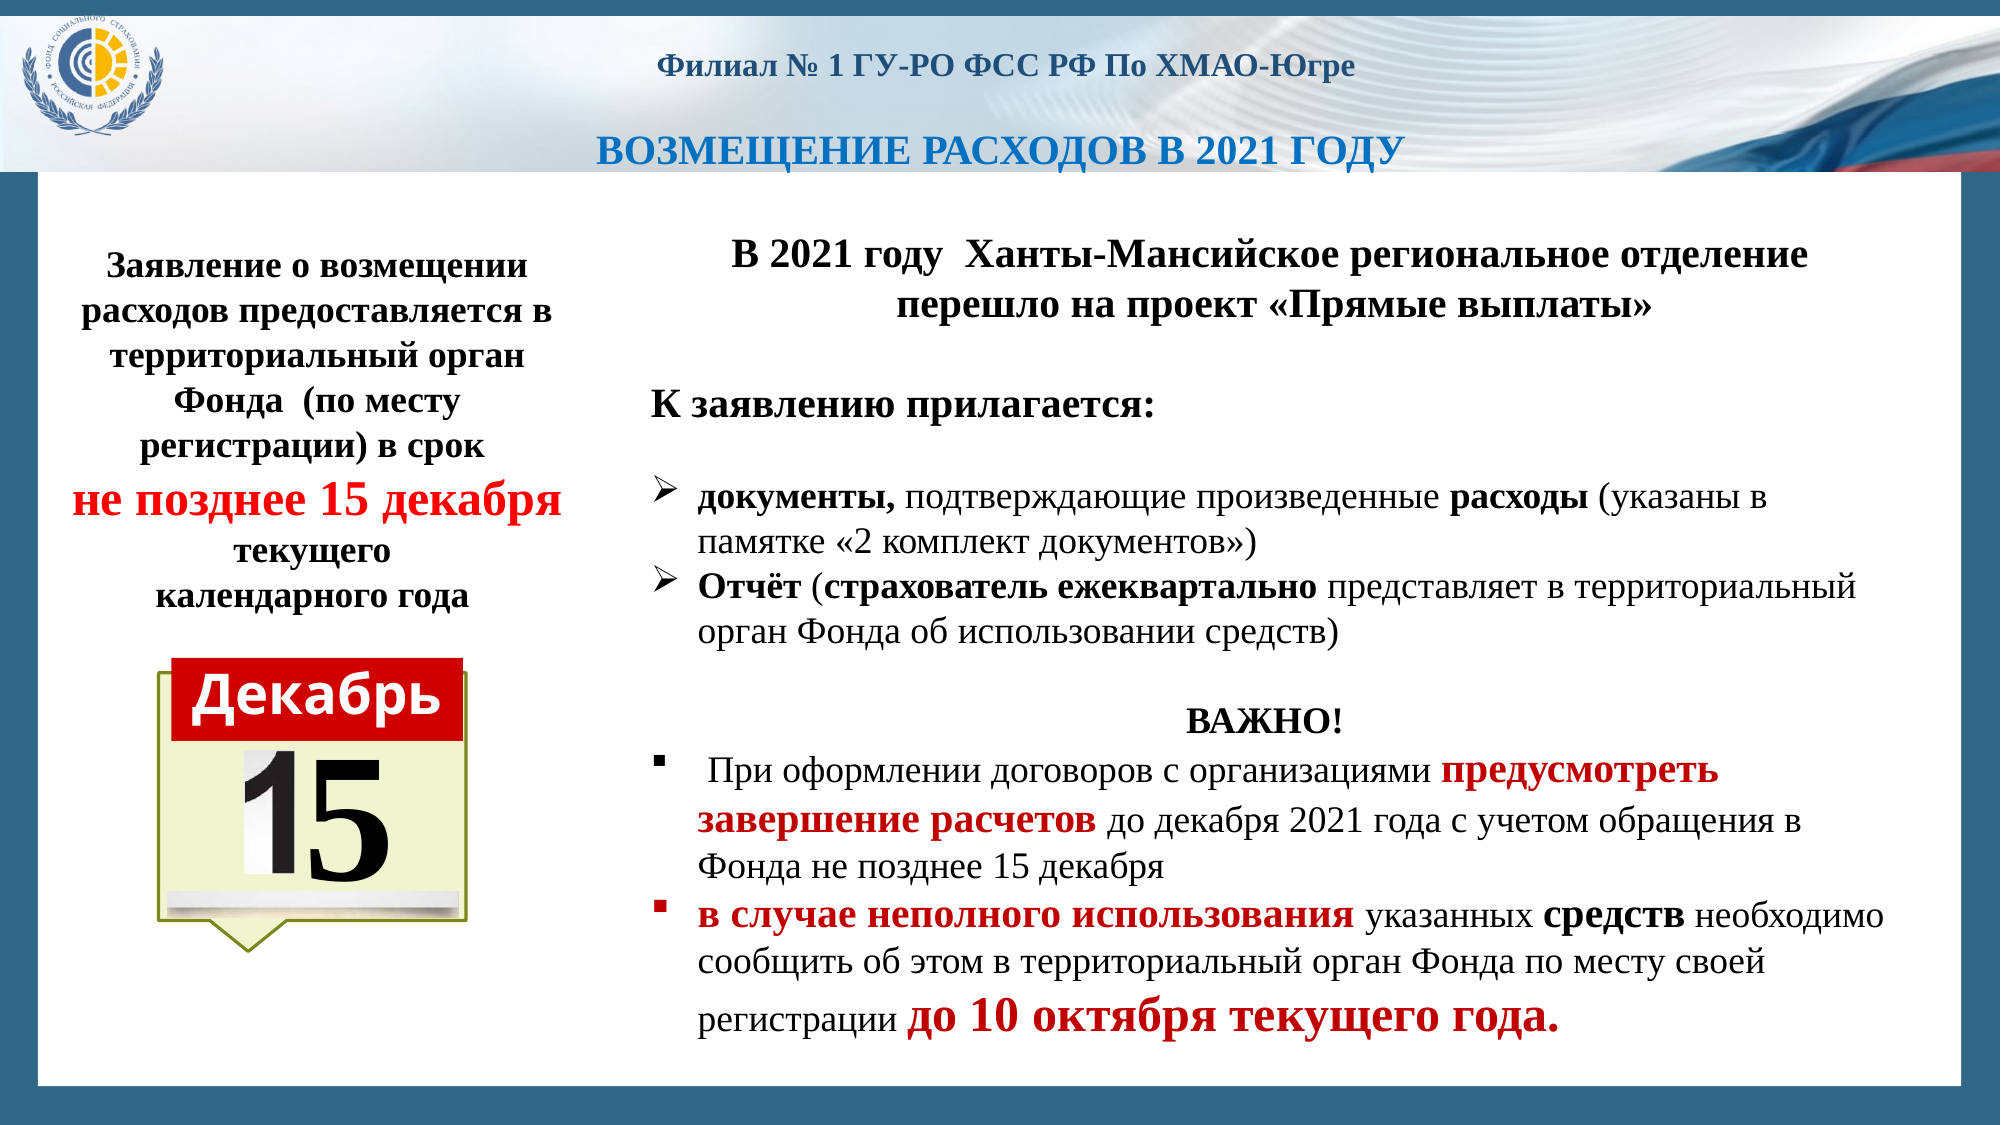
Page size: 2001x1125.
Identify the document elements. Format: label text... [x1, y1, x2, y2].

picture [243, 750, 295, 875]
text_box Декабрь [171, 657, 463, 741]
picture [0, 13, 2000, 173]
text_box В 2021 году Ханты-Мансийское региональное отделение перешло на проект «Прямые выплаты» К заявлению прилагается: документы, подтверждающие произведенные расходы (указаны в памятке «2 комплект документов») Отчёт (страхователь ежеквартально представляет в территориальный орган Фонда об использовании средств) ВАЖНО! При оформлении договоров с организациями предусмотреть завершение расчетов до декабря 2021 года с учетом обращения в Фонда не позднее 15 декабря в случае неполного использования указанных средств необходимо сообщить об этом в территориальный орган Фонда по месту своей регистрации до 10 октября текущего года. [636, 218, 1904, 1094]
text_box Заявление о возмещении расходов предоставляется в территориальный орган Фонда (по месту регистрации) в срок не позднее 15 декабря текущего календарного года [42, 232, 593, 623]
text_box [156, 671, 288, 923]
text_box [410, 671, 468, 923]
text_box 5 [288, 689, 410, 890]
picture [166, 891, 460, 918]
text_box [215, 927, 282, 953]
